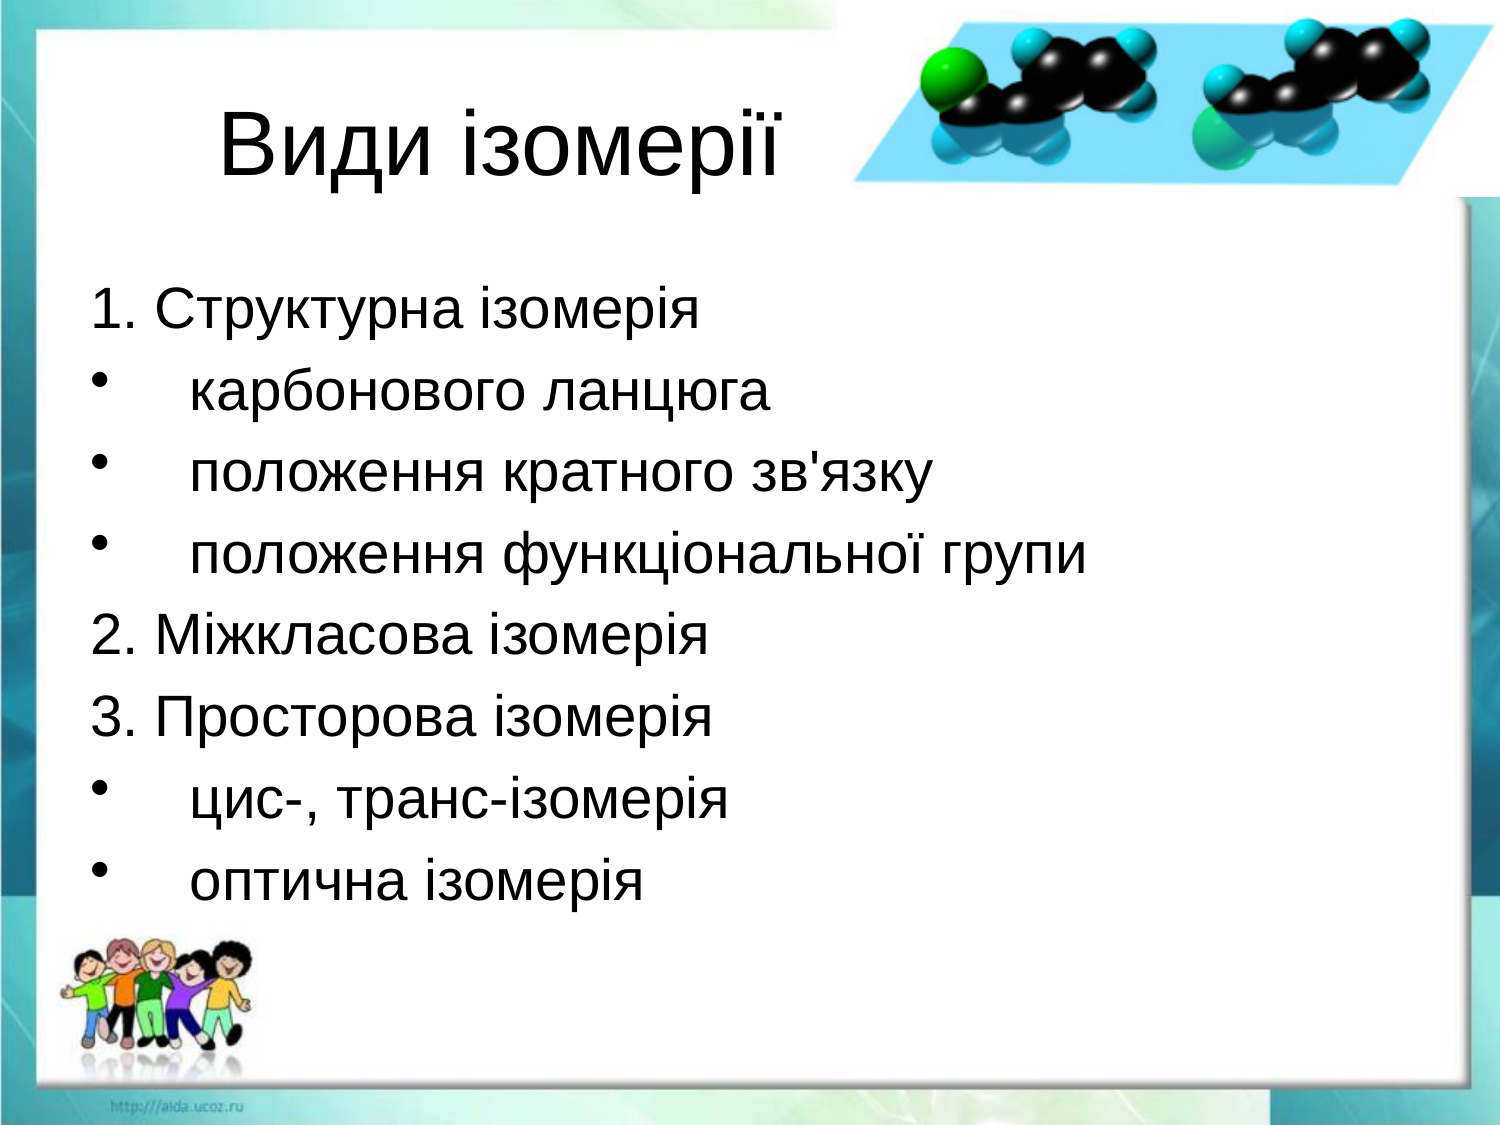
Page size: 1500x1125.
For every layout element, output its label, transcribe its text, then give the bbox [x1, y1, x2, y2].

picture [0, 0, 1500, 1125]
title Види ізомерії [75, 45, 928, 233]
list 1. Структурна ізомерія карбонового ланцюга положення кратного зв'язку положення функціональної групи 2. Міжкласова ізомерія 3. Просторова ізомерія цис-, транс-ізомерія оптична ізомерія [75, 262, 1353, 1005]
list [837, 0, 1500, 197]
